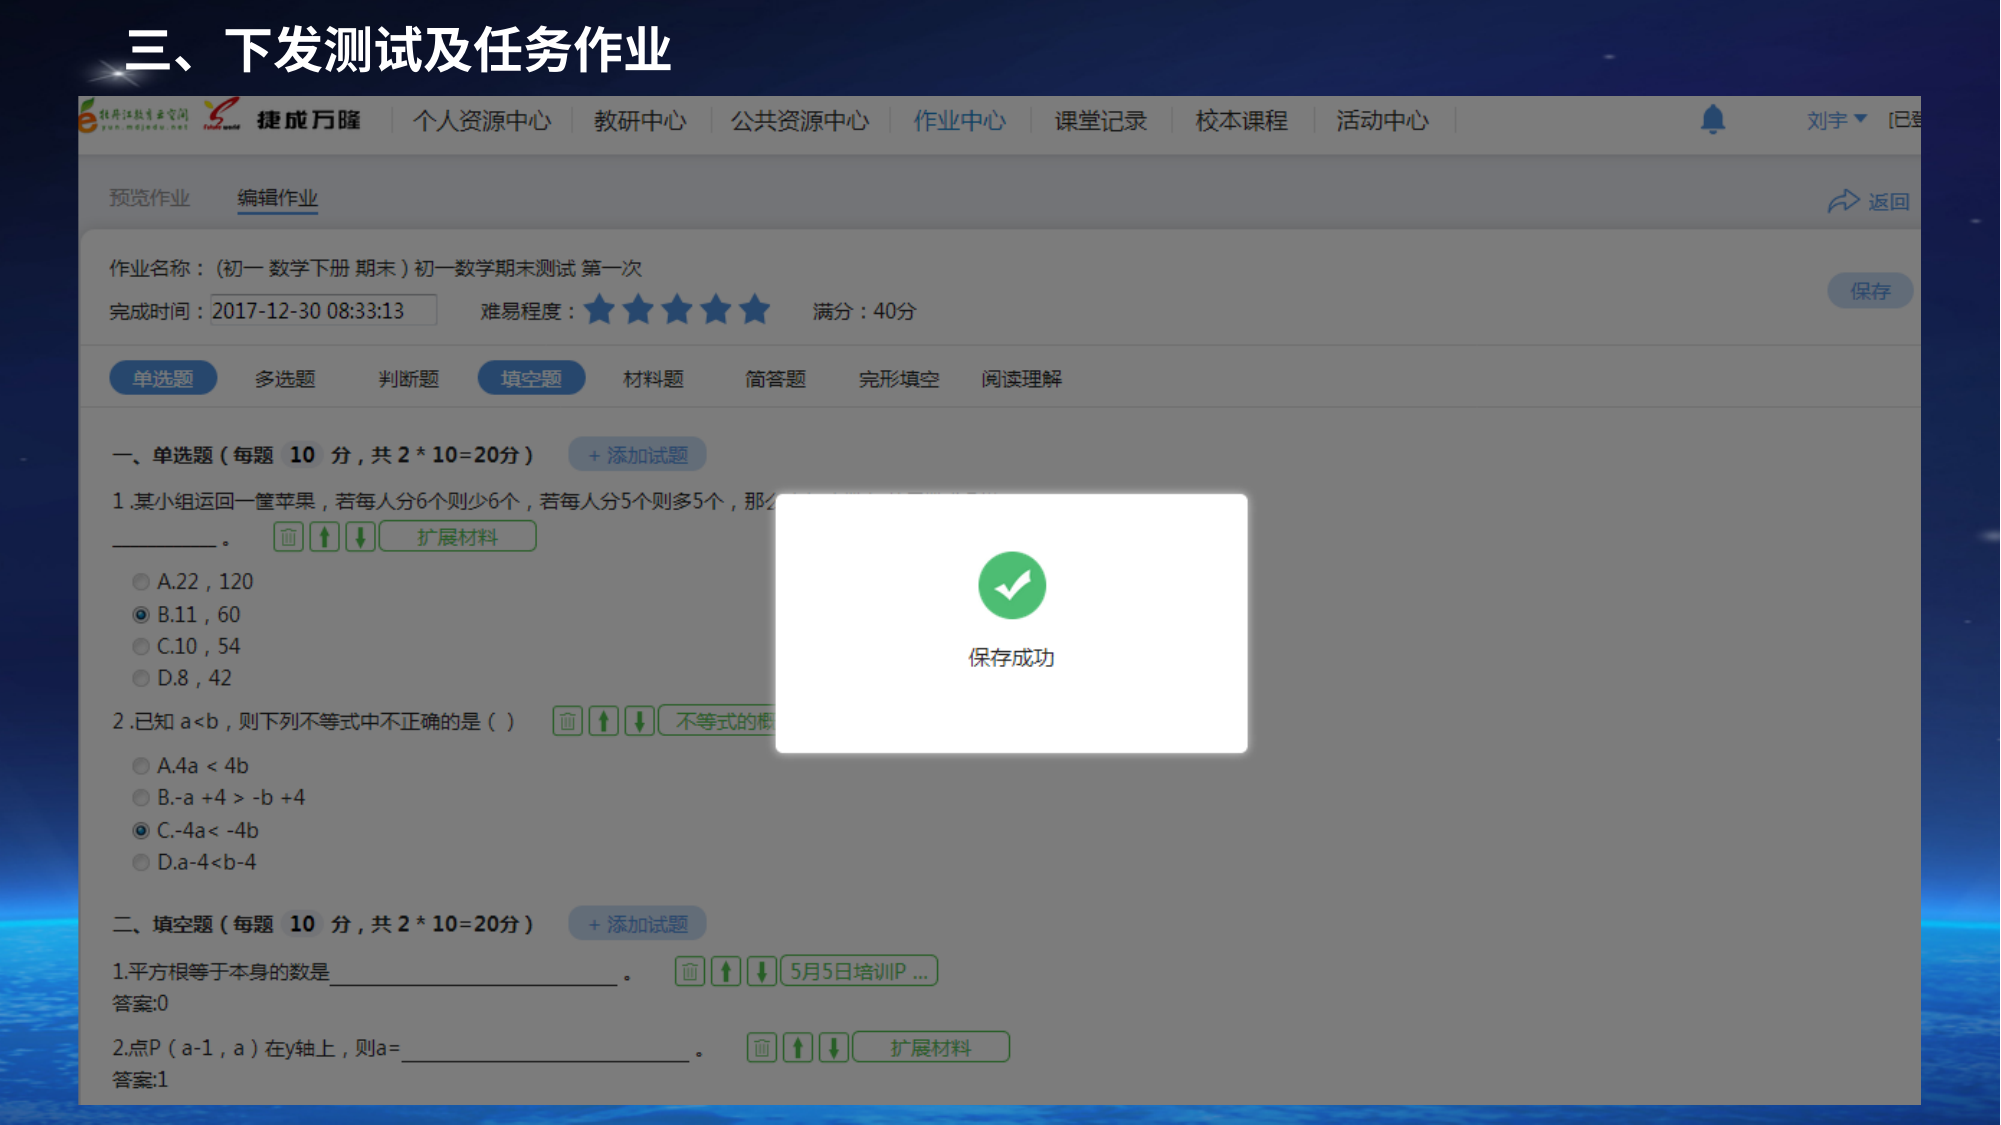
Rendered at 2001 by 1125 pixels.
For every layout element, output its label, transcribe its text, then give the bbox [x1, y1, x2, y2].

text_box 三、下发测试及任务作业 [109, 11, 1389, 87]
picture [0, 0, 2000, 1125]
